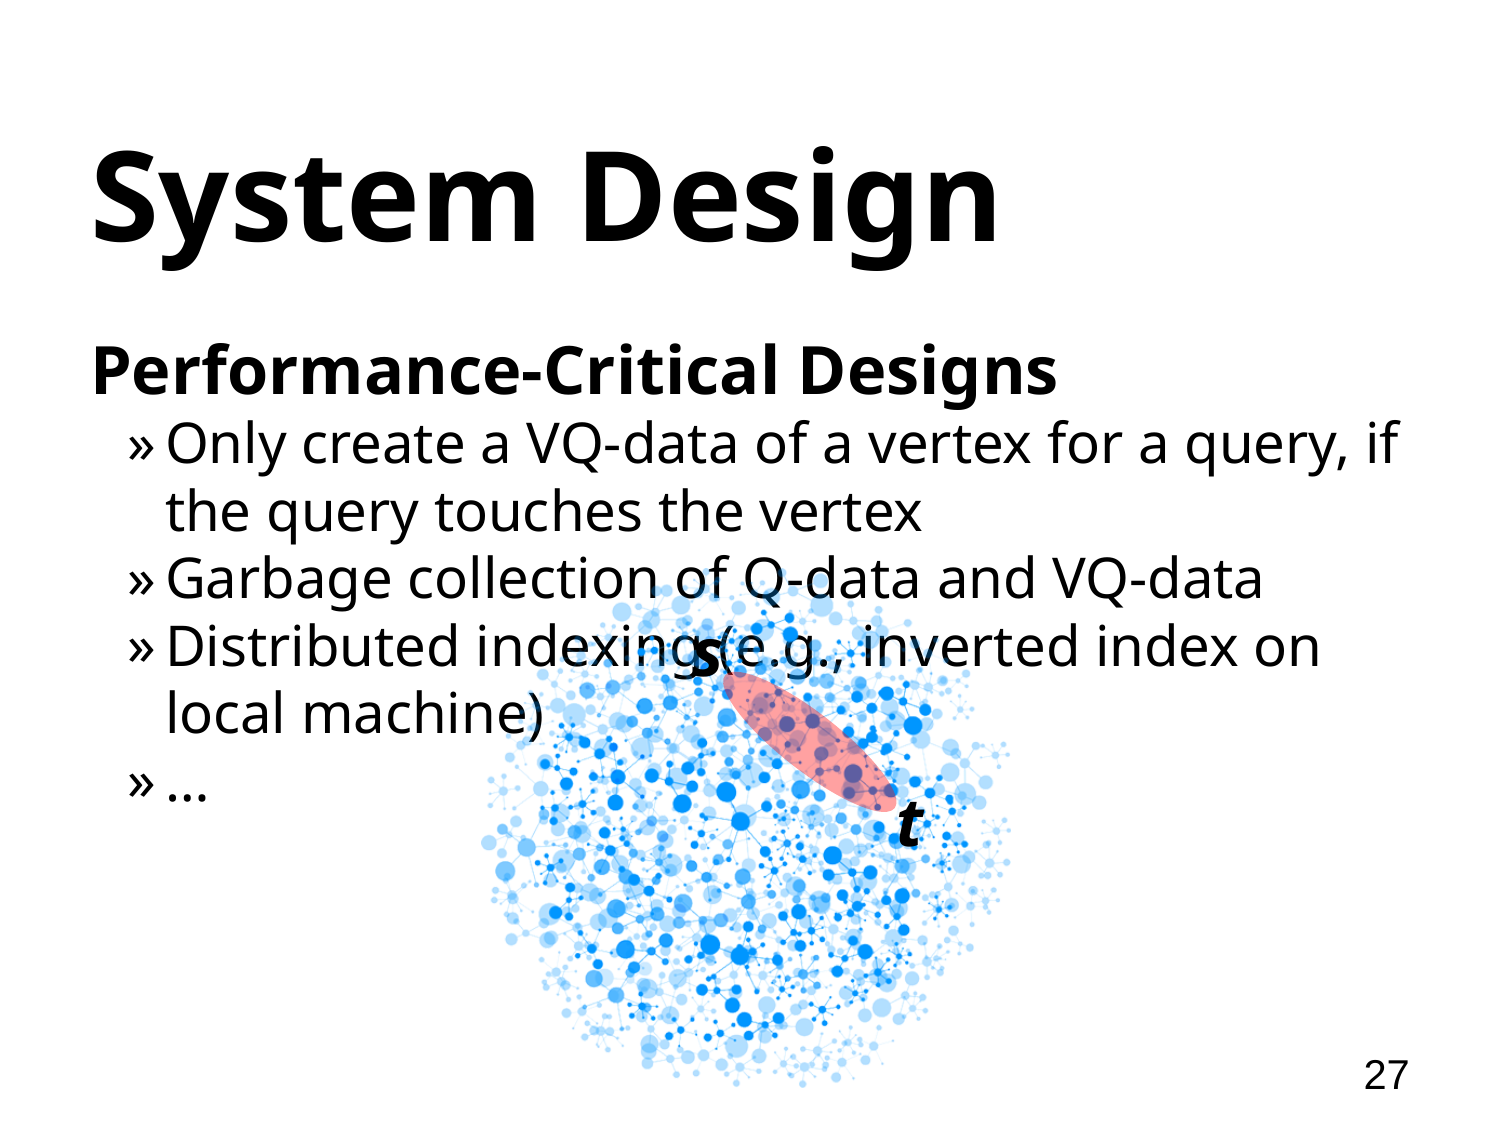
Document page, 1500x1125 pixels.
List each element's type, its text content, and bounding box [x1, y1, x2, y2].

list Performance-Critical Designs Only create a VQ-data of a vertex for a query, if the query touches the vertex Garbage collection of Q-data and VQ-data Distributed indexing (e.g., inverted index on local machine) … [74, 319, 1473, 1013]
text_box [481, 568, 1011, 1088]
title System Design [74, 97, 1426, 286]
slide_number 27 [1074, 1042, 1425, 1103]
